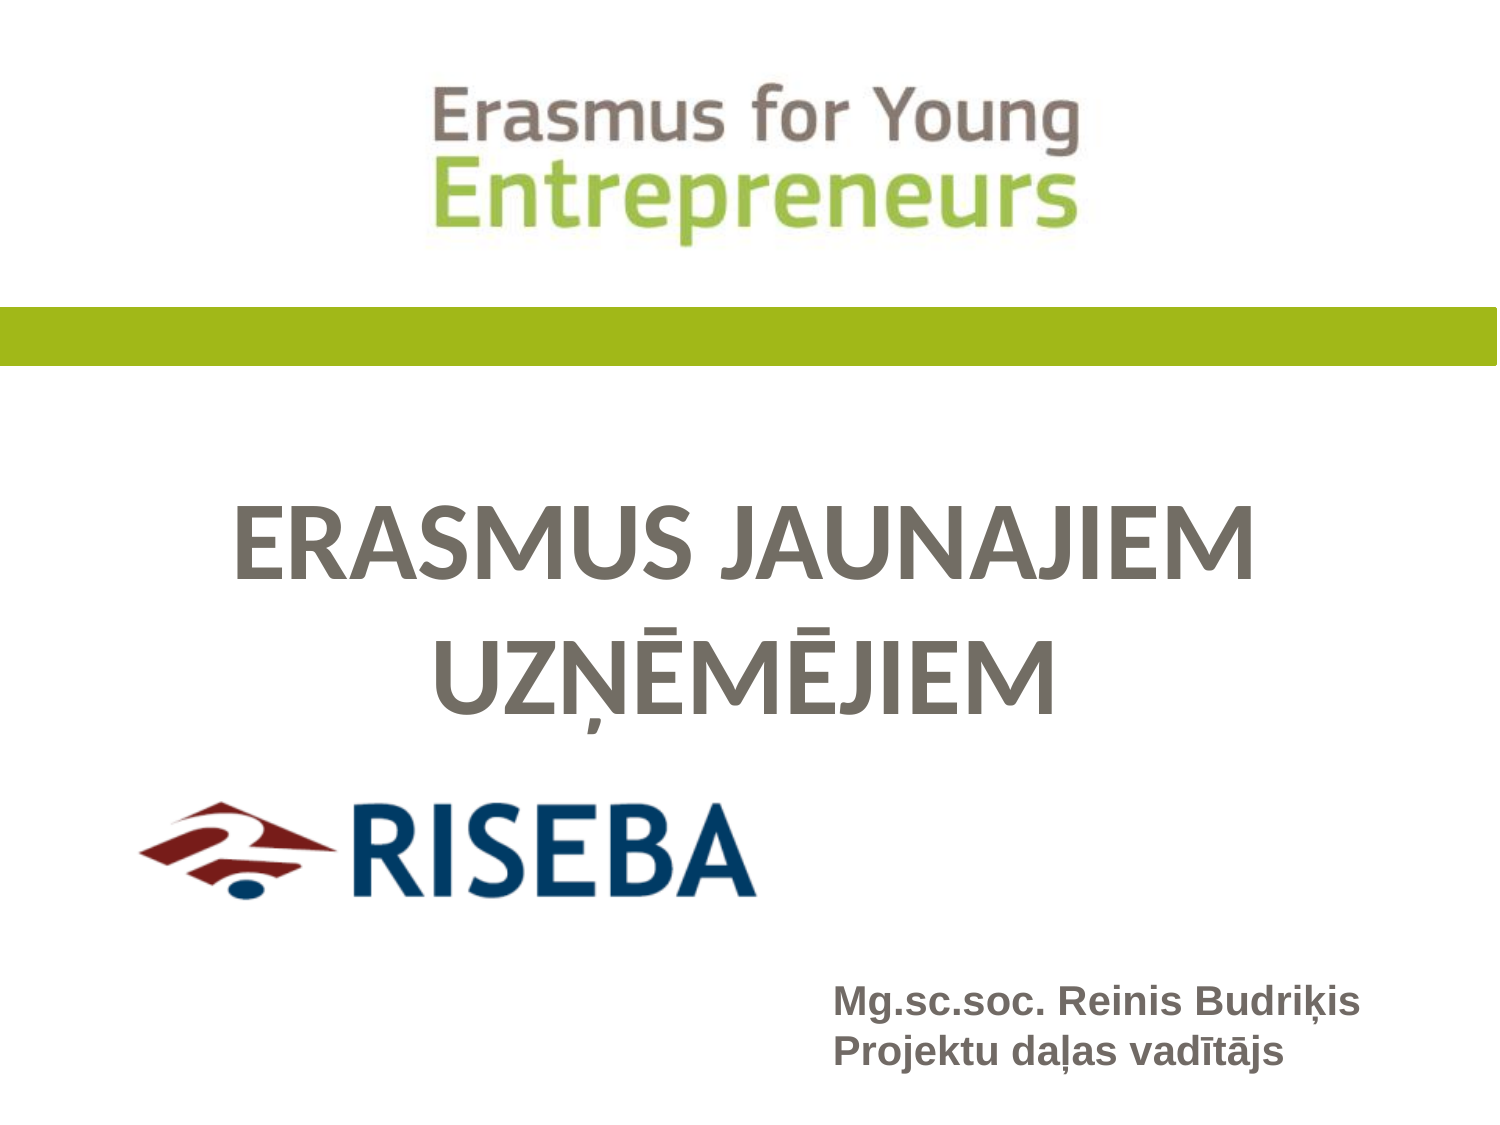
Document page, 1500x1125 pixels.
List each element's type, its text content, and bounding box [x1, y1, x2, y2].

picture [106, 728, 819, 966]
text_box Mg.sc.soc. Reinis Budriķis Projektu daļas vadītājs [818, 966, 1475, 1082]
text_box ERASMUS JAUNAJIEM UZŅĒMĒJIEM [111, 459, 1380, 745]
picture [376, 23, 1124, 272]
text_box [0, 307, 1497, 366]
